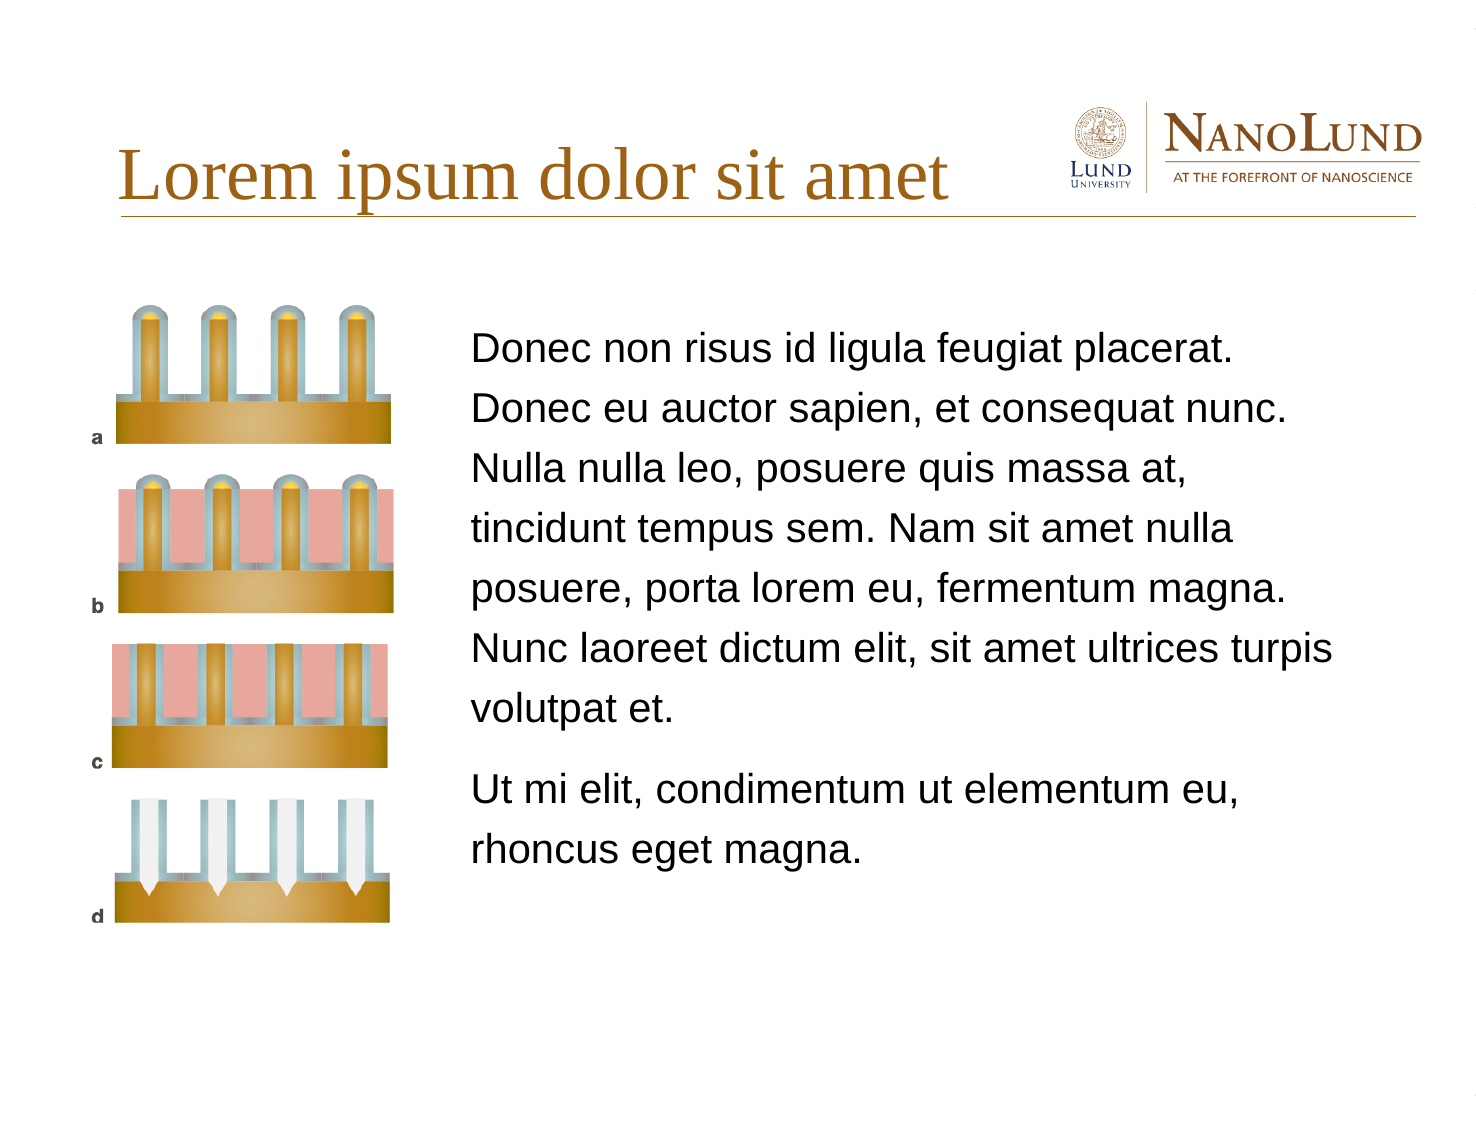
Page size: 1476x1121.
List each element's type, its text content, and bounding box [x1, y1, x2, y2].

picture [1366, 91, 1437, 203]
list Donec non risus id ligula feugiat placerat. Donec eu auctor sapien, et consequat nunc. Nulla nulla leo, posuere quis massa at, tincidunt tempus sem. Nam sit amet nulla posuere, porta lorem eu, fermentum magna. Nunc laoreet dictum elit, sit amet ultrices turpis volutpat et. Ut mi elit, condimentum ut elementum eu, rhoncus eget magna. [462, 302, 1353, 926]
picture [91, 305, 394, 923]
title Lorem ipsum dolor sit amet [117, 0, 1366, 216]
